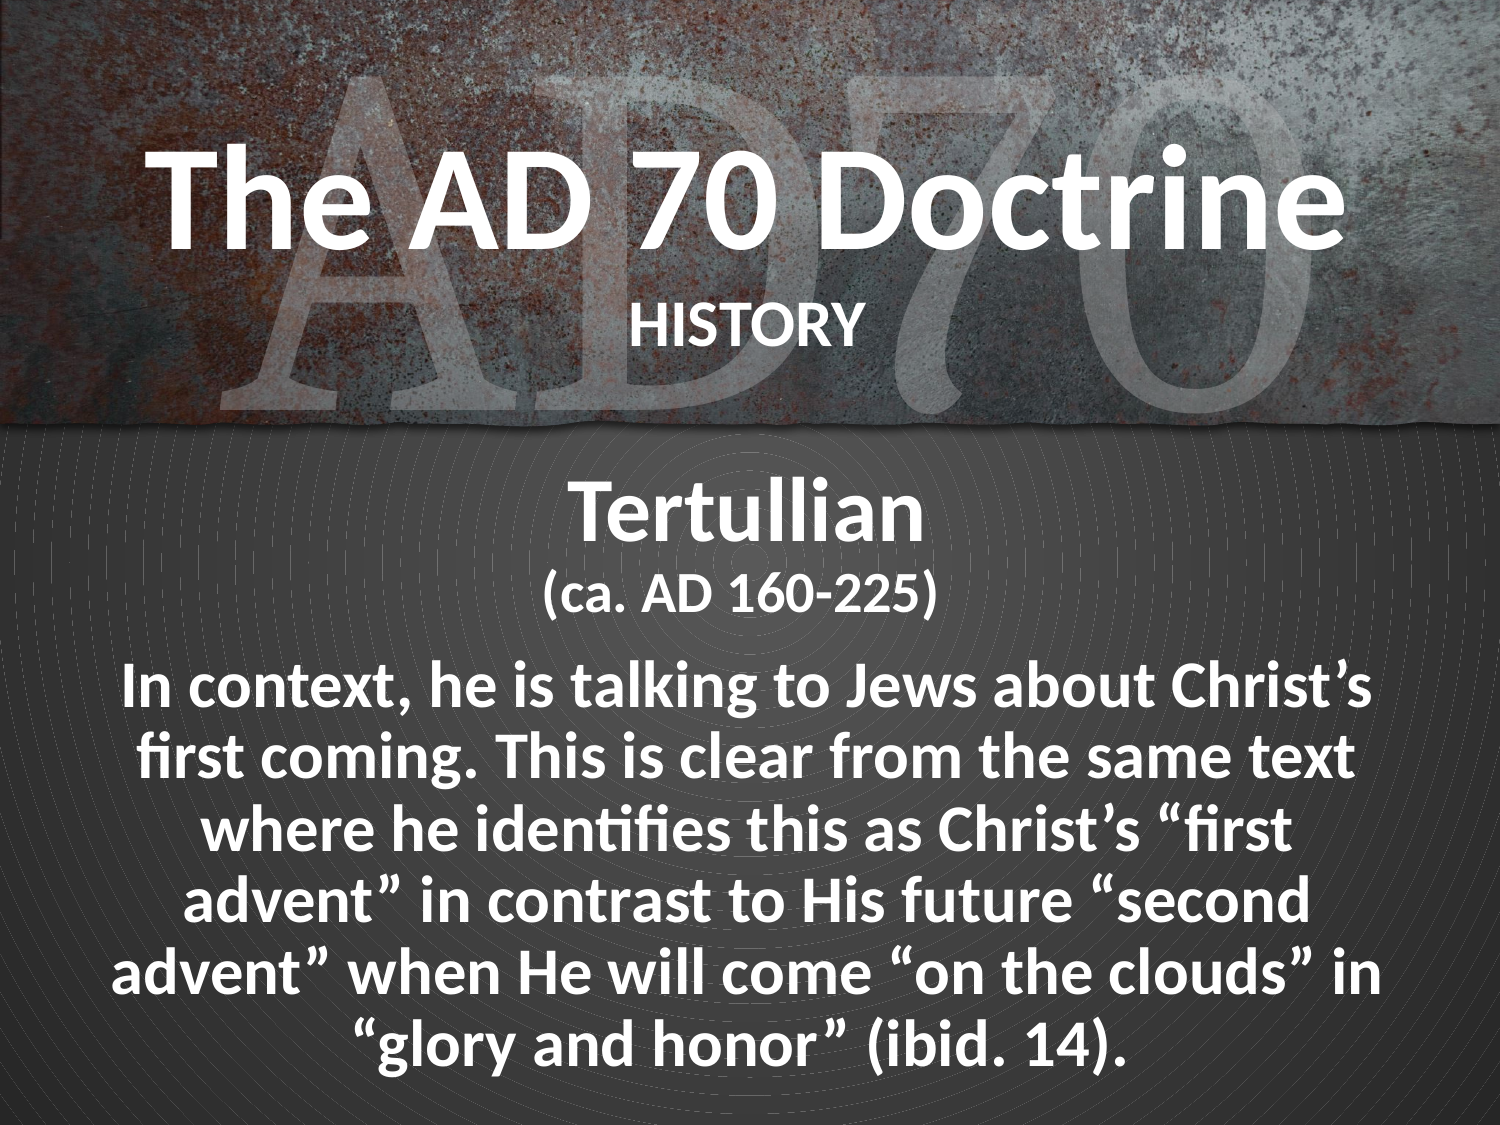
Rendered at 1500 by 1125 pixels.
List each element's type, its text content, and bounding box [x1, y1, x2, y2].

picture [0, 0, 1500, 427]
list Tertullian (ca. AD 160-225) In context, he is talking to Jews about Christ’s first coming. This is clear from the same text where he identifies this as Christ’s “first advent” in contrast to His future “second advent” when He will come “on the clouds” in “glory and honor” (ibid. 14). [76, 455, 1419, 1125]
title The AD 70 Doctrine HISTORY [76, 75, 1419, 385]
